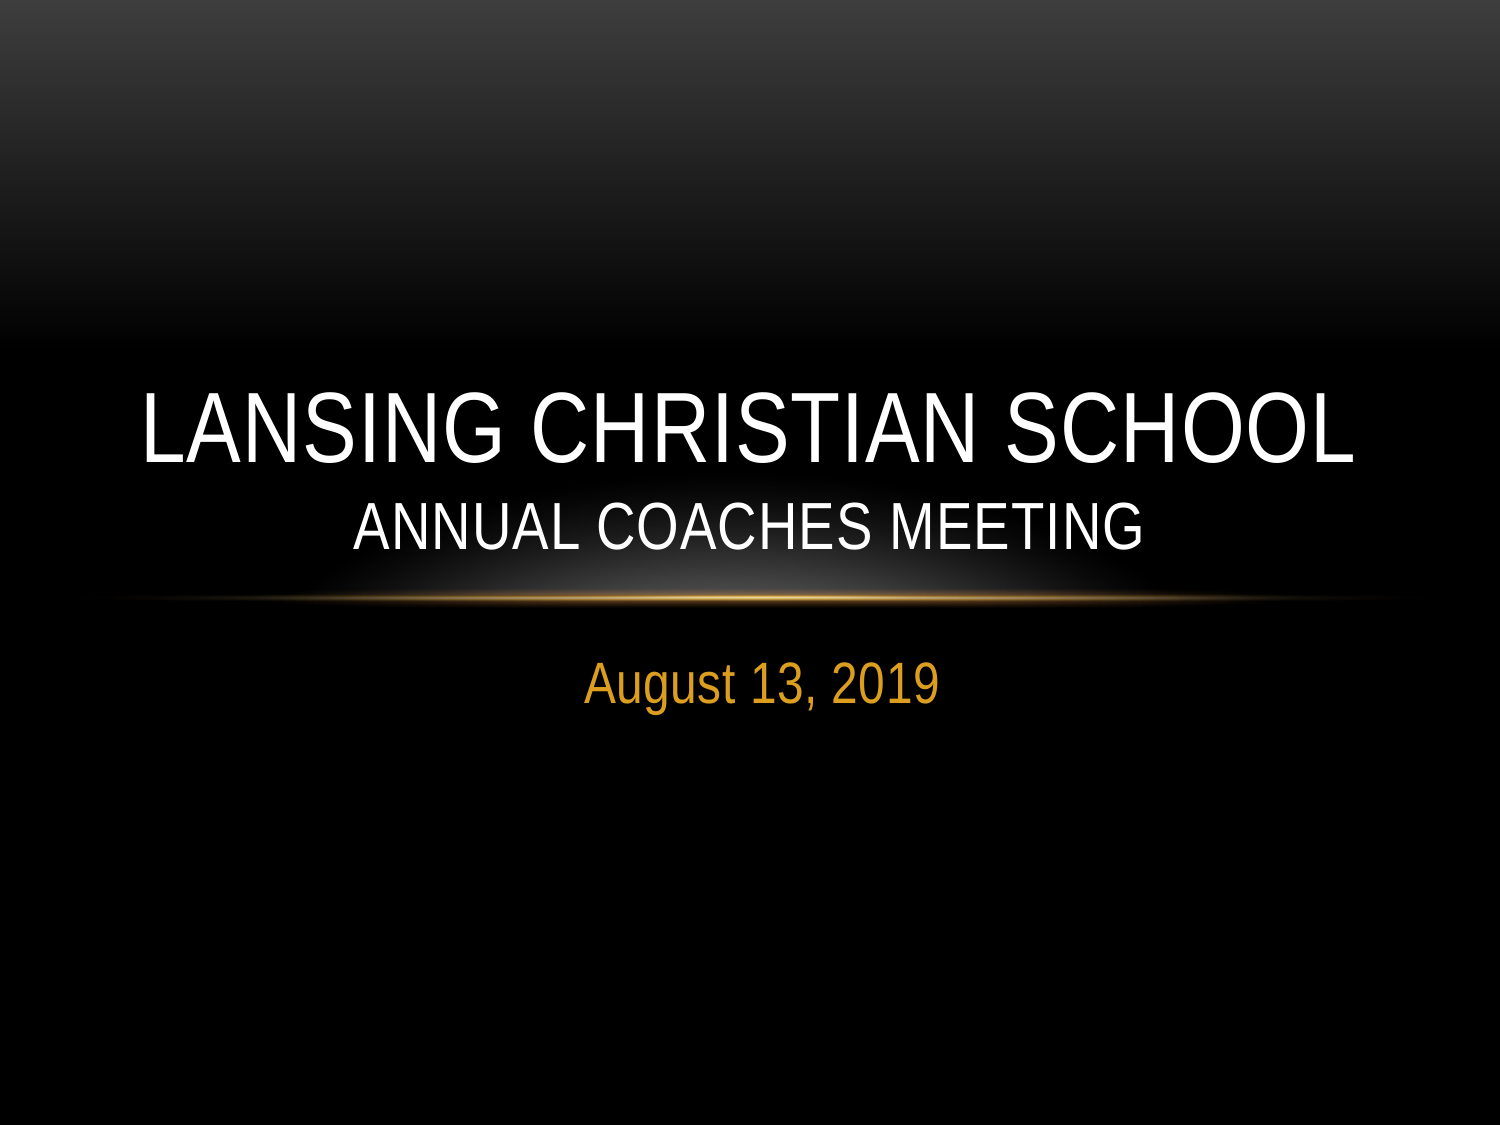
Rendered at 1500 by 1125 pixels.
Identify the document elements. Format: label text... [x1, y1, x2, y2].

picture [0, 0, 1500, 750]
subtitle August 13, 2019 [200, 637, 1325, 1000]
title Lansing Christian School annual coaches meeting [112, 329, 1388, 571]
